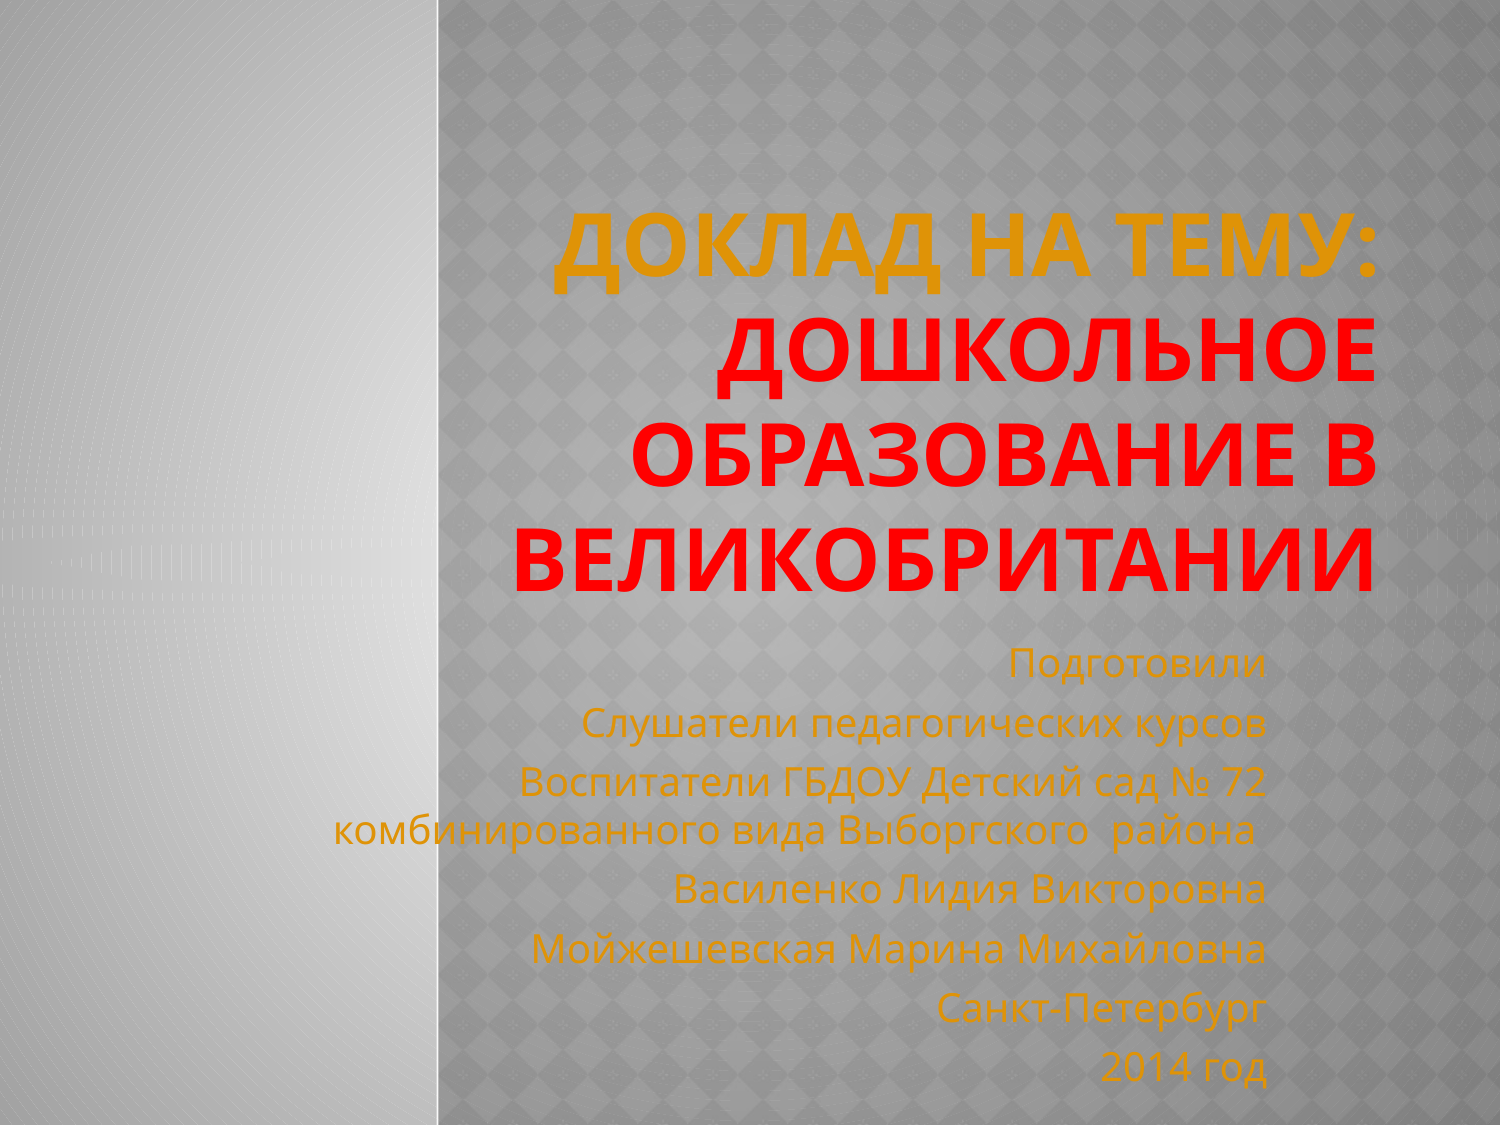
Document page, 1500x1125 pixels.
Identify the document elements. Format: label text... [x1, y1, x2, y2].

subtitle Подготовили Слушатели педагогических курсов Воспитатели ГБДОУ Детский сад № 72 комбинированного вида Выборгского района Василенко Лидия Викторовна Мойжешевская Марина Михайловна Санкт-Петербург 2014 год [225, 637, 1275, 1090]
title Доклад на тему: Дошкольное образование в Великобритании [112, 105, 1388, 610]
